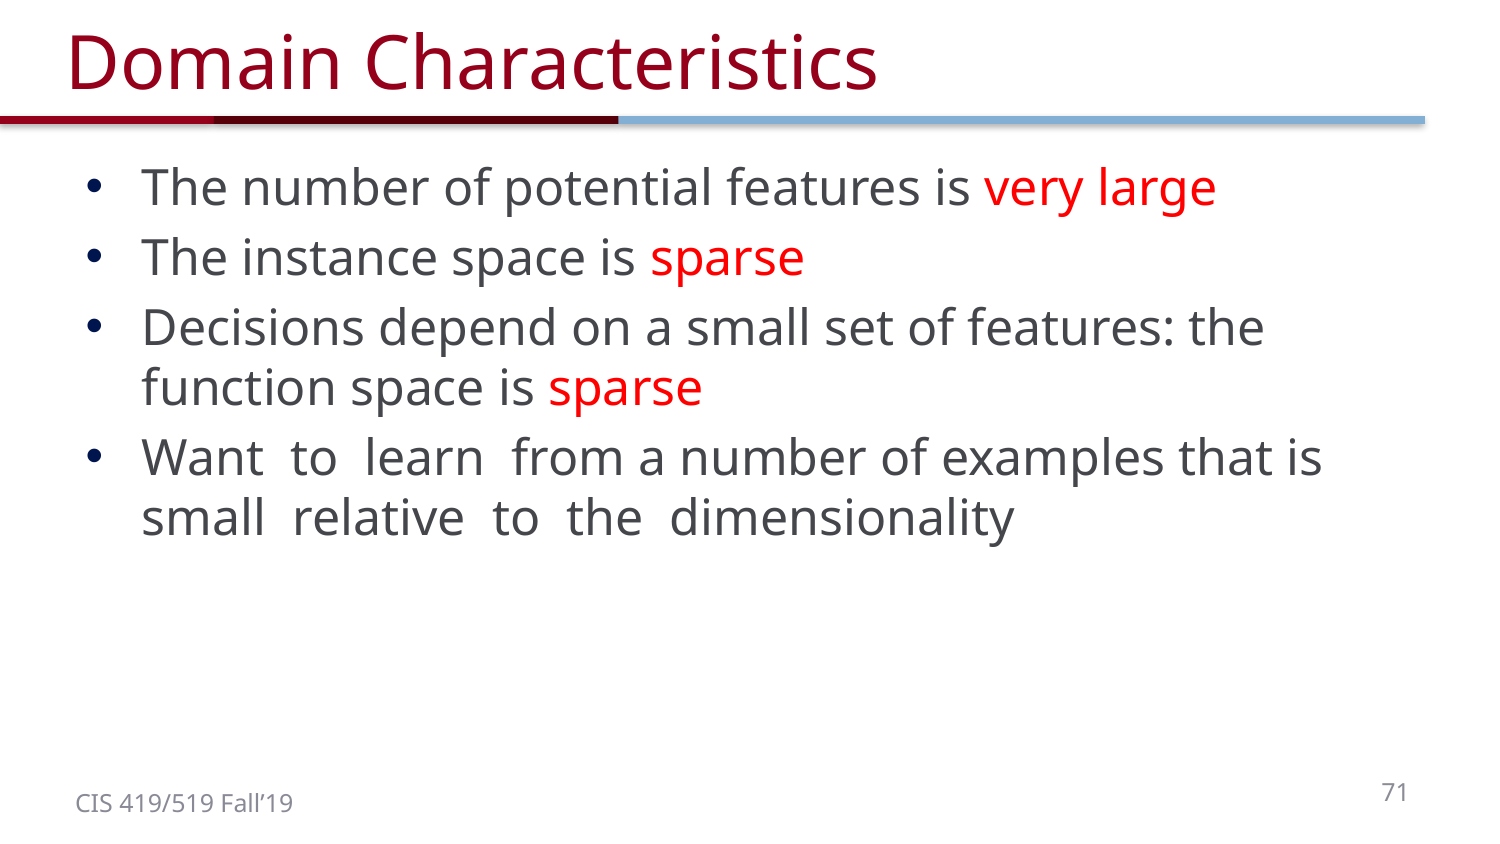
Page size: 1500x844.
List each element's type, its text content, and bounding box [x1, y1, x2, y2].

list The number of potential features is very large The instance space is sparse Decisions depend on a small set of features: the function space is sparse Want to learn from a number of examples that is small relative to the dimensionality [70, 148, 1421, 754]
title Domain Characteristics [50, 2, 1401, 117]
slide_number 71 [1074, 770, 1425, 816]
